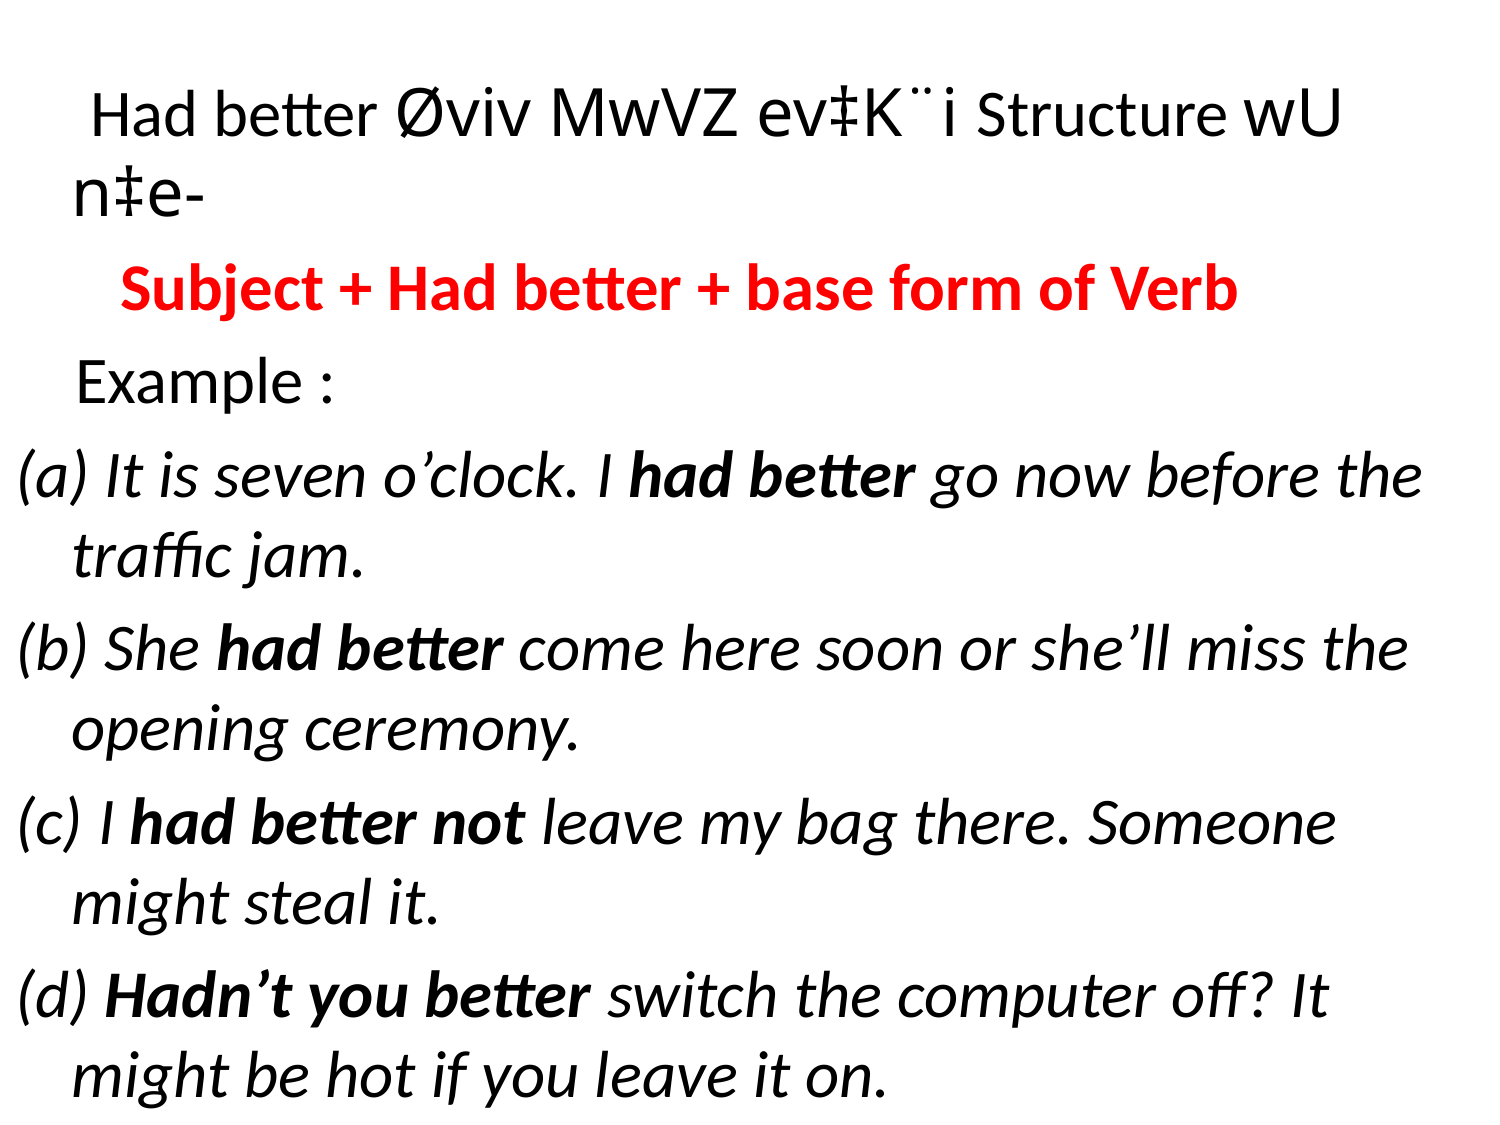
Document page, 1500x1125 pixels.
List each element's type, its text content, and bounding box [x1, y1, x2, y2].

list Had better Øviv MwVZ ev‡K¨i Structure wU n‡e- Subject + Had better + base form of Verb Example : (a) It is seven o’clock. I had better go now before the traffic jam. (b) She had better come here soon or she’ll miss the opening ceremony. (c) I had better not leave my bag there. Someone might steal it. (d) Hadn’t you better switch the computer off? It might be hot if you leave it on. [0, 62, 1500, 1125]
